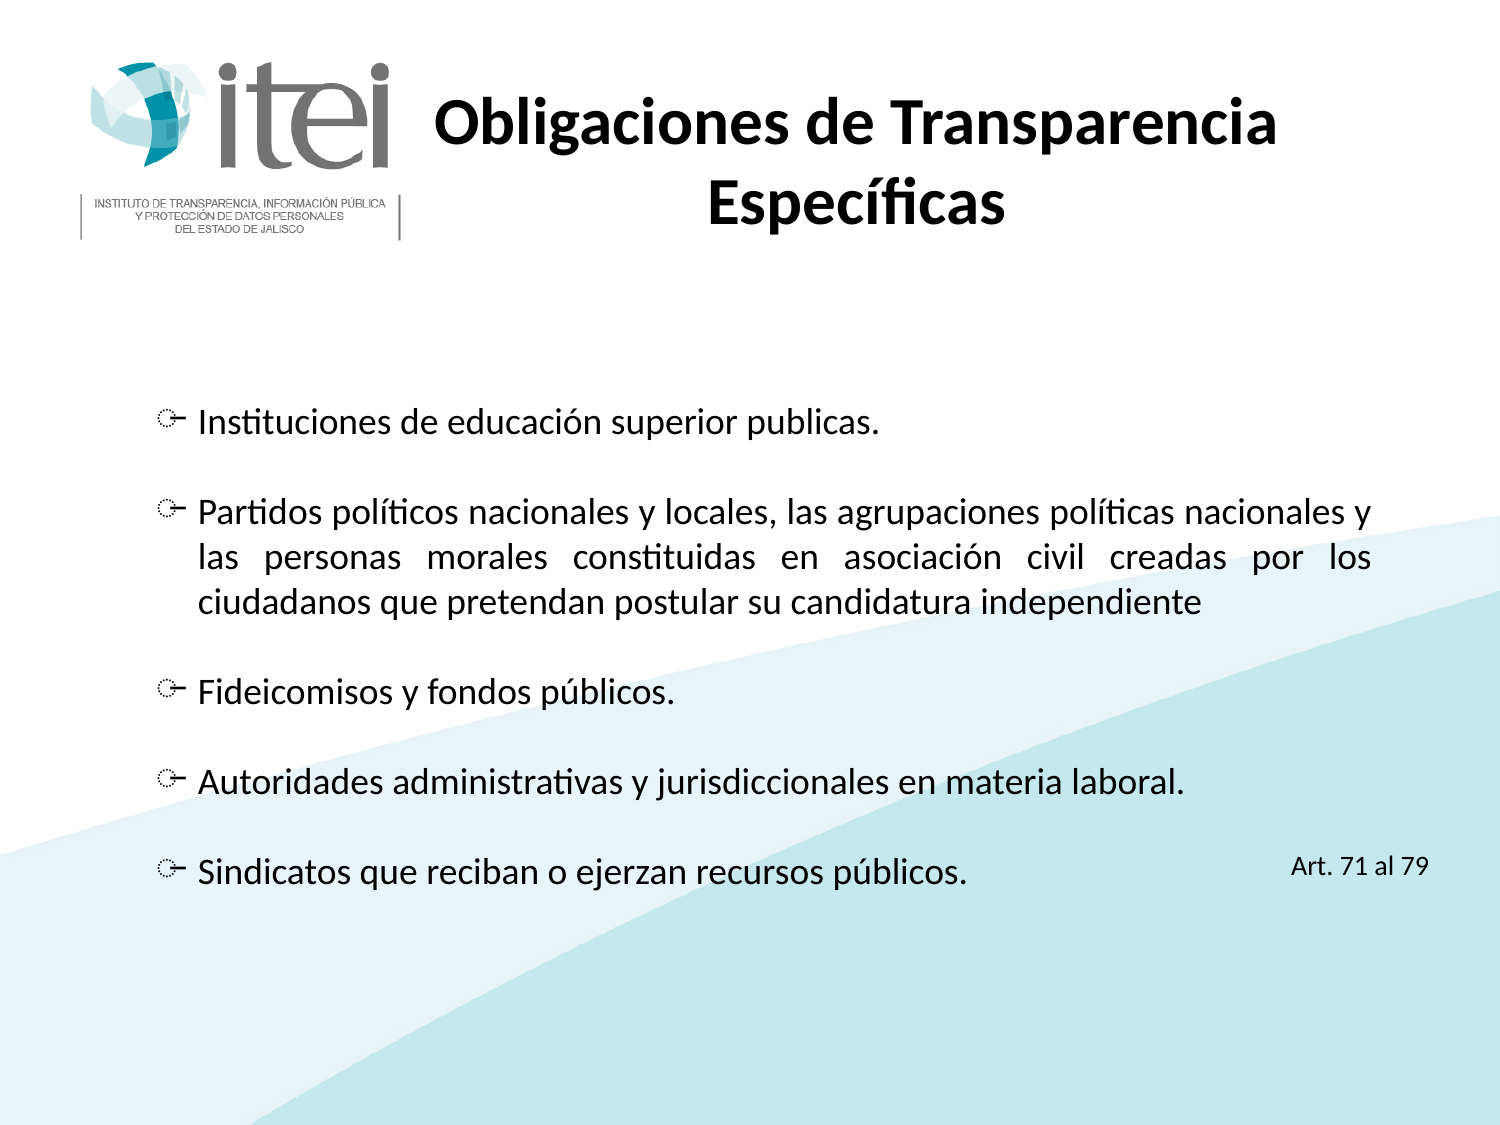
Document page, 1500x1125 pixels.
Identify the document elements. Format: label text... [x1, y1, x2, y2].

text_box Instituciones de educación superior publicas. Partidos políticos nacionales y locales, las agrupaciones políticas nacionales y las personas morales constituidas en asociación civil creadas por los ciudadanos que pretendan postular su candidatura independiente Fideicomisos y fondos públicos. Autoridades administrativas y jurisdiccionales en materia laboral. Sindicatos que reciban o ejerzan recursos públicos. [83, 389, 1388, 900]
title Obligaciones de Transparencia Específicas [267, 69, 1447, 166]
picture [0, 0, 1500, 1125]
text_box Art. 71 al 79 [1388, 839, 1452, 889]
